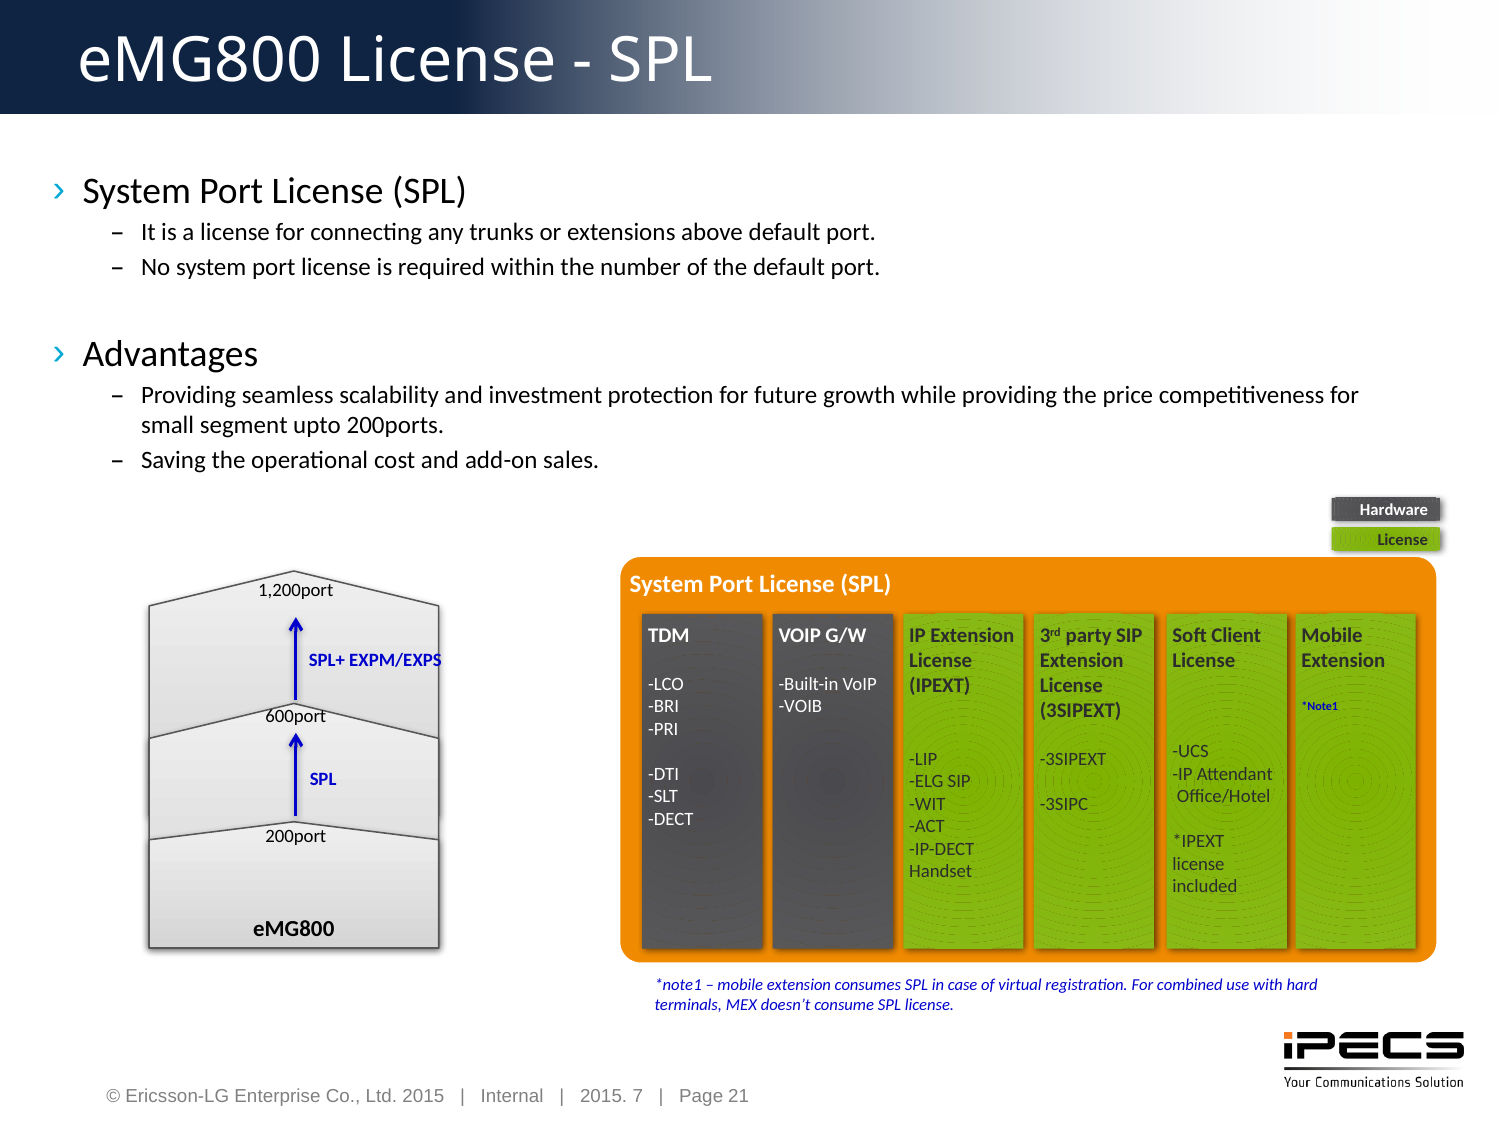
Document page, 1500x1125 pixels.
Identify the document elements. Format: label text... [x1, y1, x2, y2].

picture [1284, 1032, 1464, 1087]
list eMG800 License - SPL [0, 0, 1500, 114]
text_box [616, 497, 1441, 967]
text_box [148, 570, 462, 949]
text_box System Port License (SPL) It is a license for connecting any trunks or extensions above default port. No system port license is required within the number of the default port. Advantages Providing seamless scalability and investment protection for future growth while providing the price competitiveness for small segment upto 200ports. Saving the operational cost and add-on sales. [40, 165, 1416, 531]
text_box *note1 – mobile extension consumes SPL in case of virtual registration. For combined use with hard terminals, MEX doesn’t consume SPL license. [639, 975, 1386, 1021]
